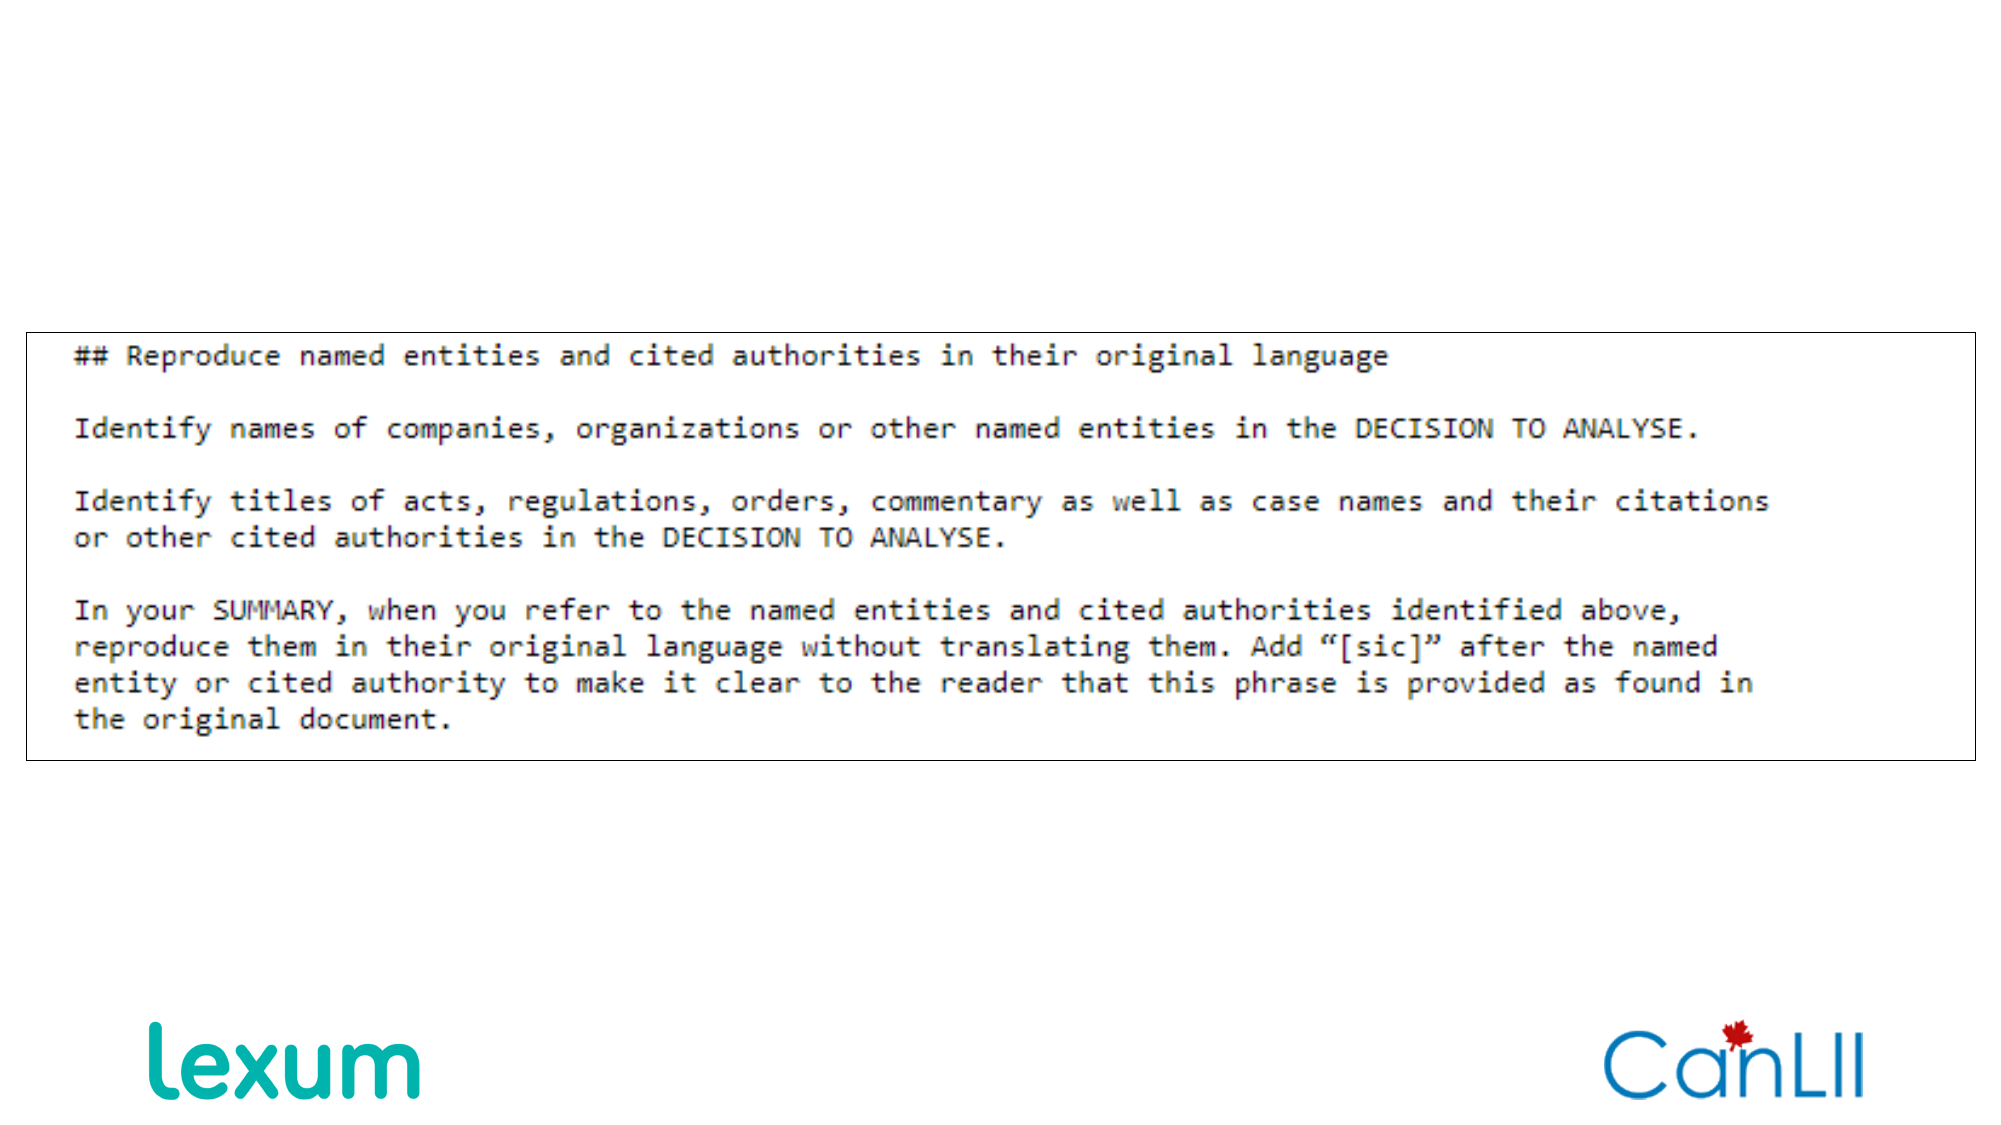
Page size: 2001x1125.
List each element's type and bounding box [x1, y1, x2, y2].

picture [137, 1017, 431, 1105]
picture [26, 332, 1976, 761]
picture [1604, 1019, 1863, 1100]
